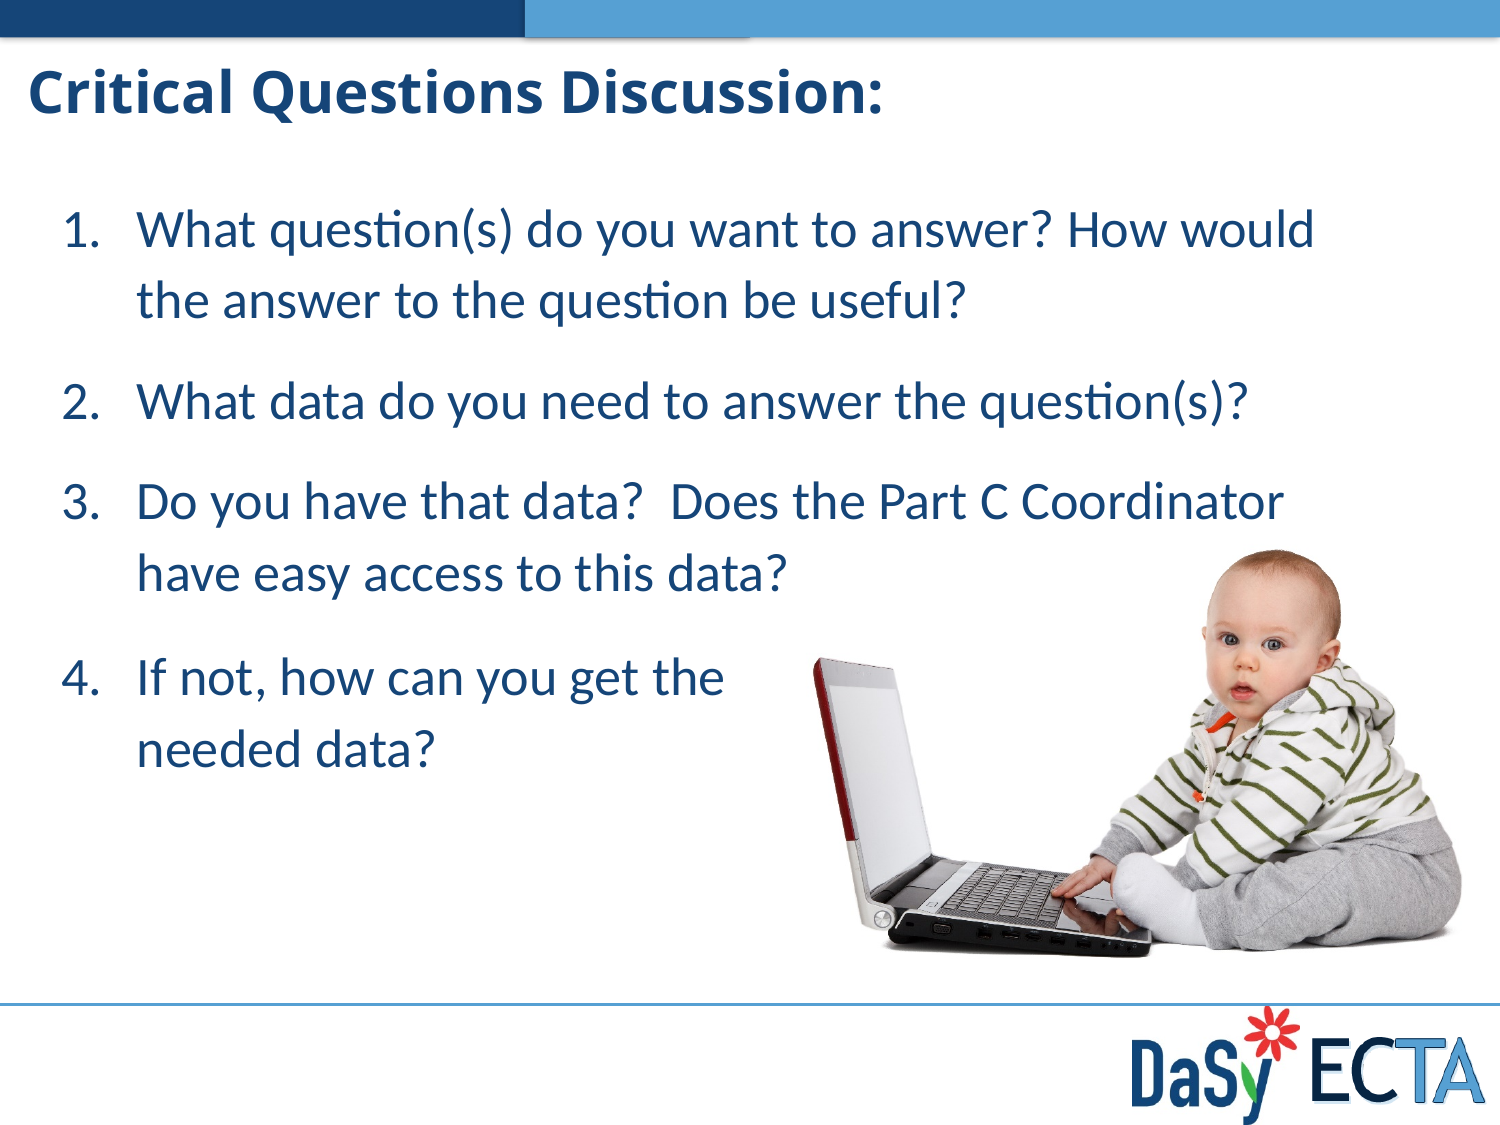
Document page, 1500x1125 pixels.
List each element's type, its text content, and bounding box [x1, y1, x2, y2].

text_box If not, how can you get the needed data? [36, 627, 768, 786]
picture [1132, 1006, 1300, 1125]
title Critical Questions Discussion: [11, 49, 1500, 131]
picture [1312, 1037, 1487, 1105]
list What question(s) do you want to answer? How would the answer to the question be useful? What data do you need to answer the question(s)? Do you have that data? Does the Part C Coordinator have easy access to this data? [37, 179, 1356, 792]
picture [784, 521, 1500, 1000]
